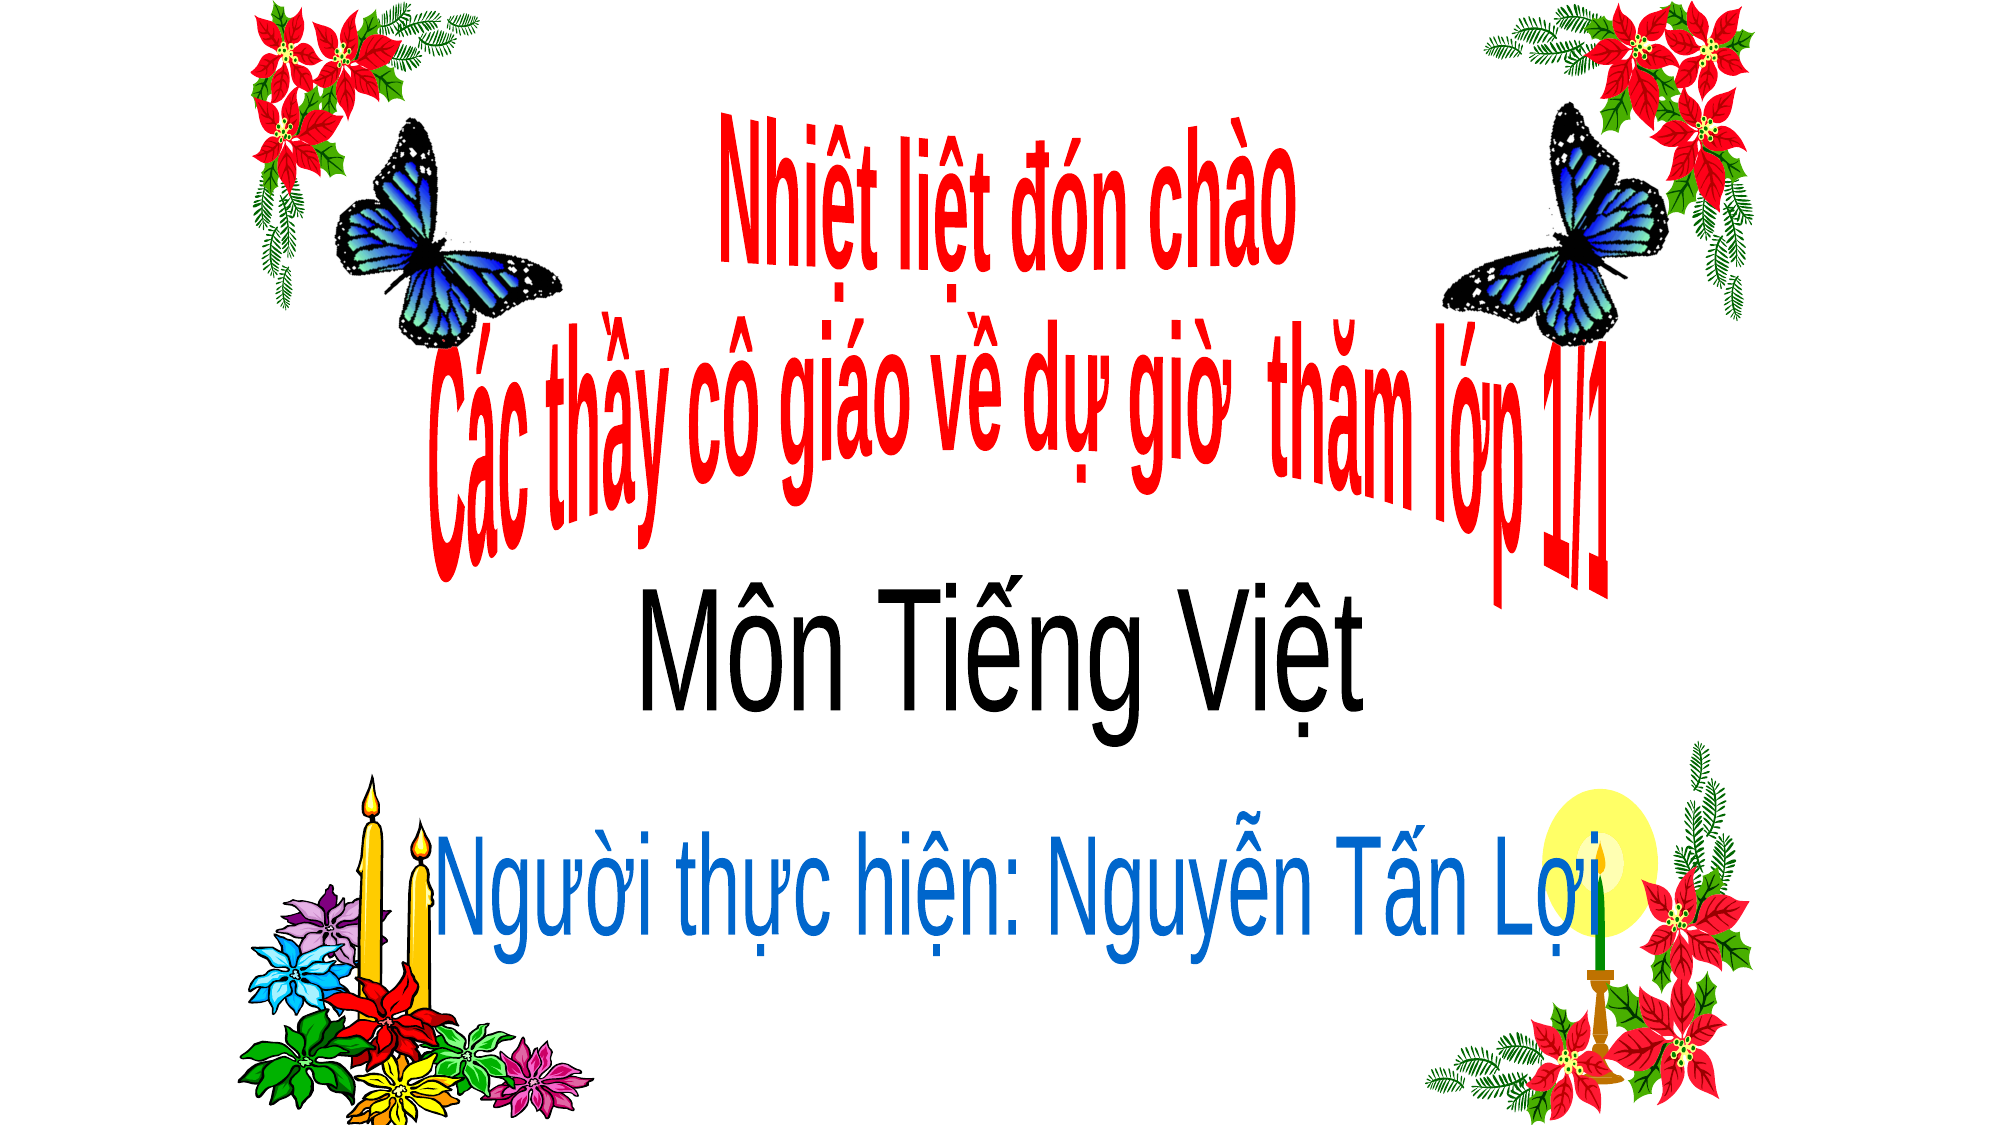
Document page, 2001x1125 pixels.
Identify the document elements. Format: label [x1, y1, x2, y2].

picture [1424, 740, 1754, 1125]
picture [1398, 24, 1780, 396]
picture [249, 0, 600, 397]
picture [237, 770, 599, 1125]
